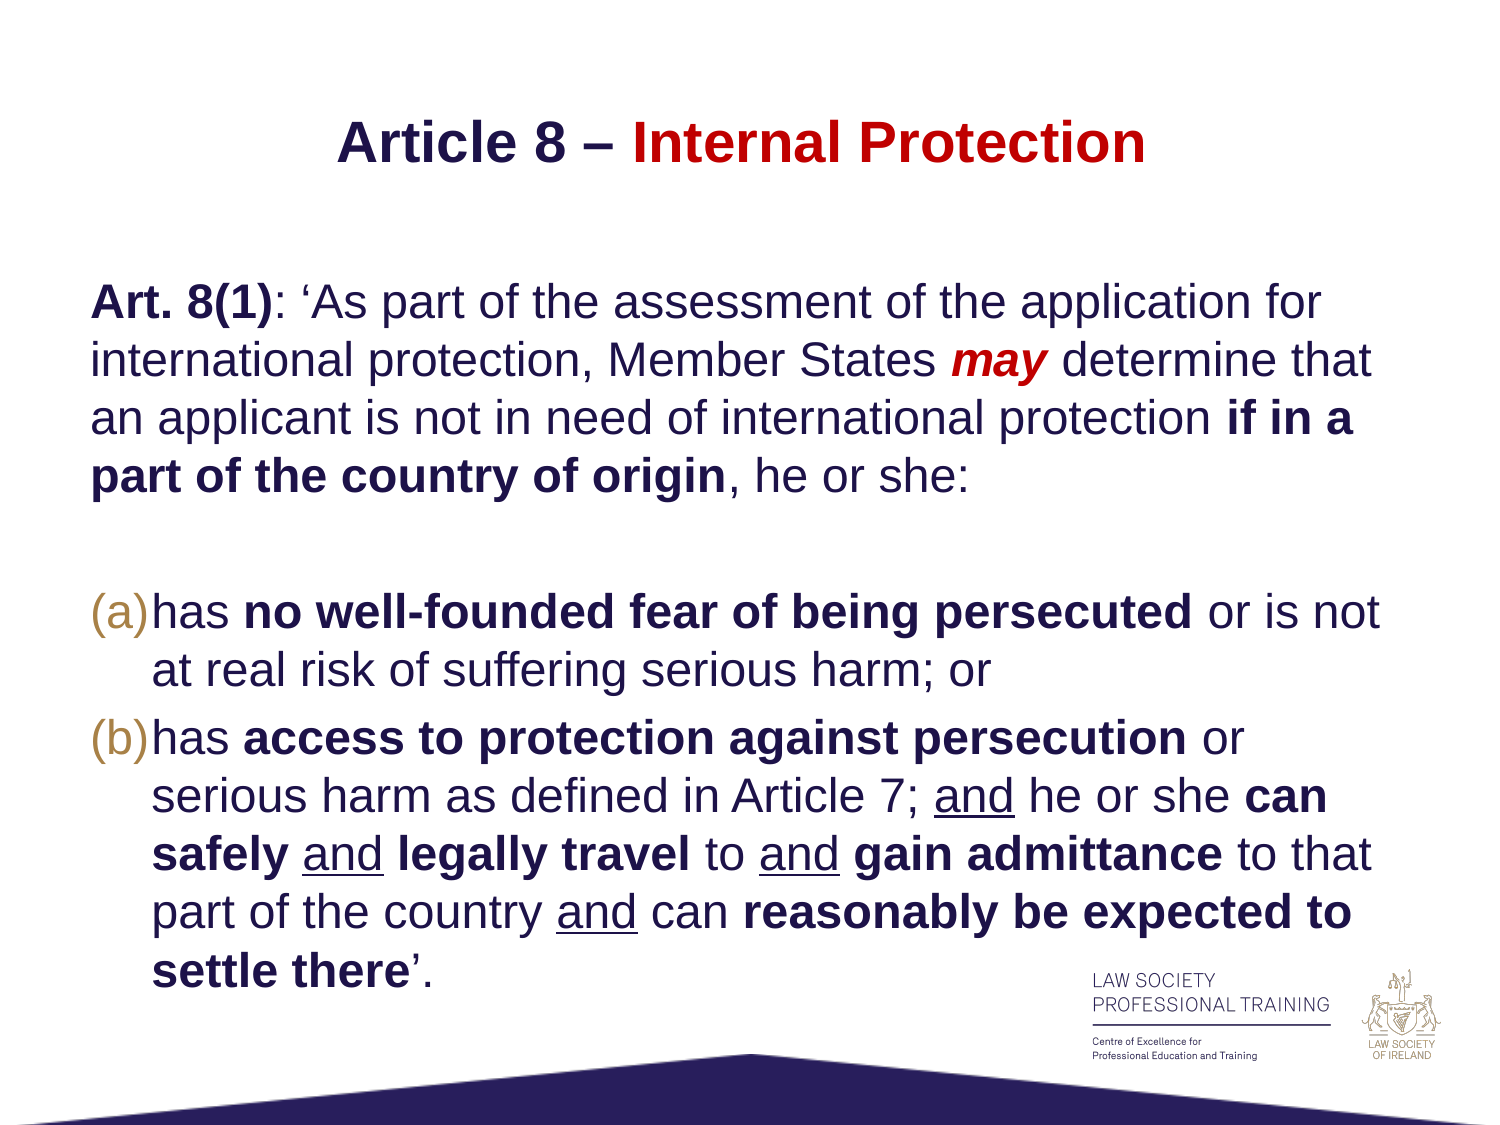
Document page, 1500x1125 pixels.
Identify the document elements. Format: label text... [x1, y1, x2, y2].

list Art. 8(1): ‘As part of the assessment of the application for international protection, Member States may determine that an applicant is not in need of international protection if in a part of the country of origin, he or she: has no well-founded fear of being persecuted or is not at real risk of suffering serious harm; or has access to protection against persecution or serious harm as defined in Article 7; and he or she can safely and legally travel to and gain admittance to that part of the country and can reasonably be expected to settle there’. [75, 262, 1425, 1005]
title Article 8 – Internal Protection [75, 45, 1425, 233]
